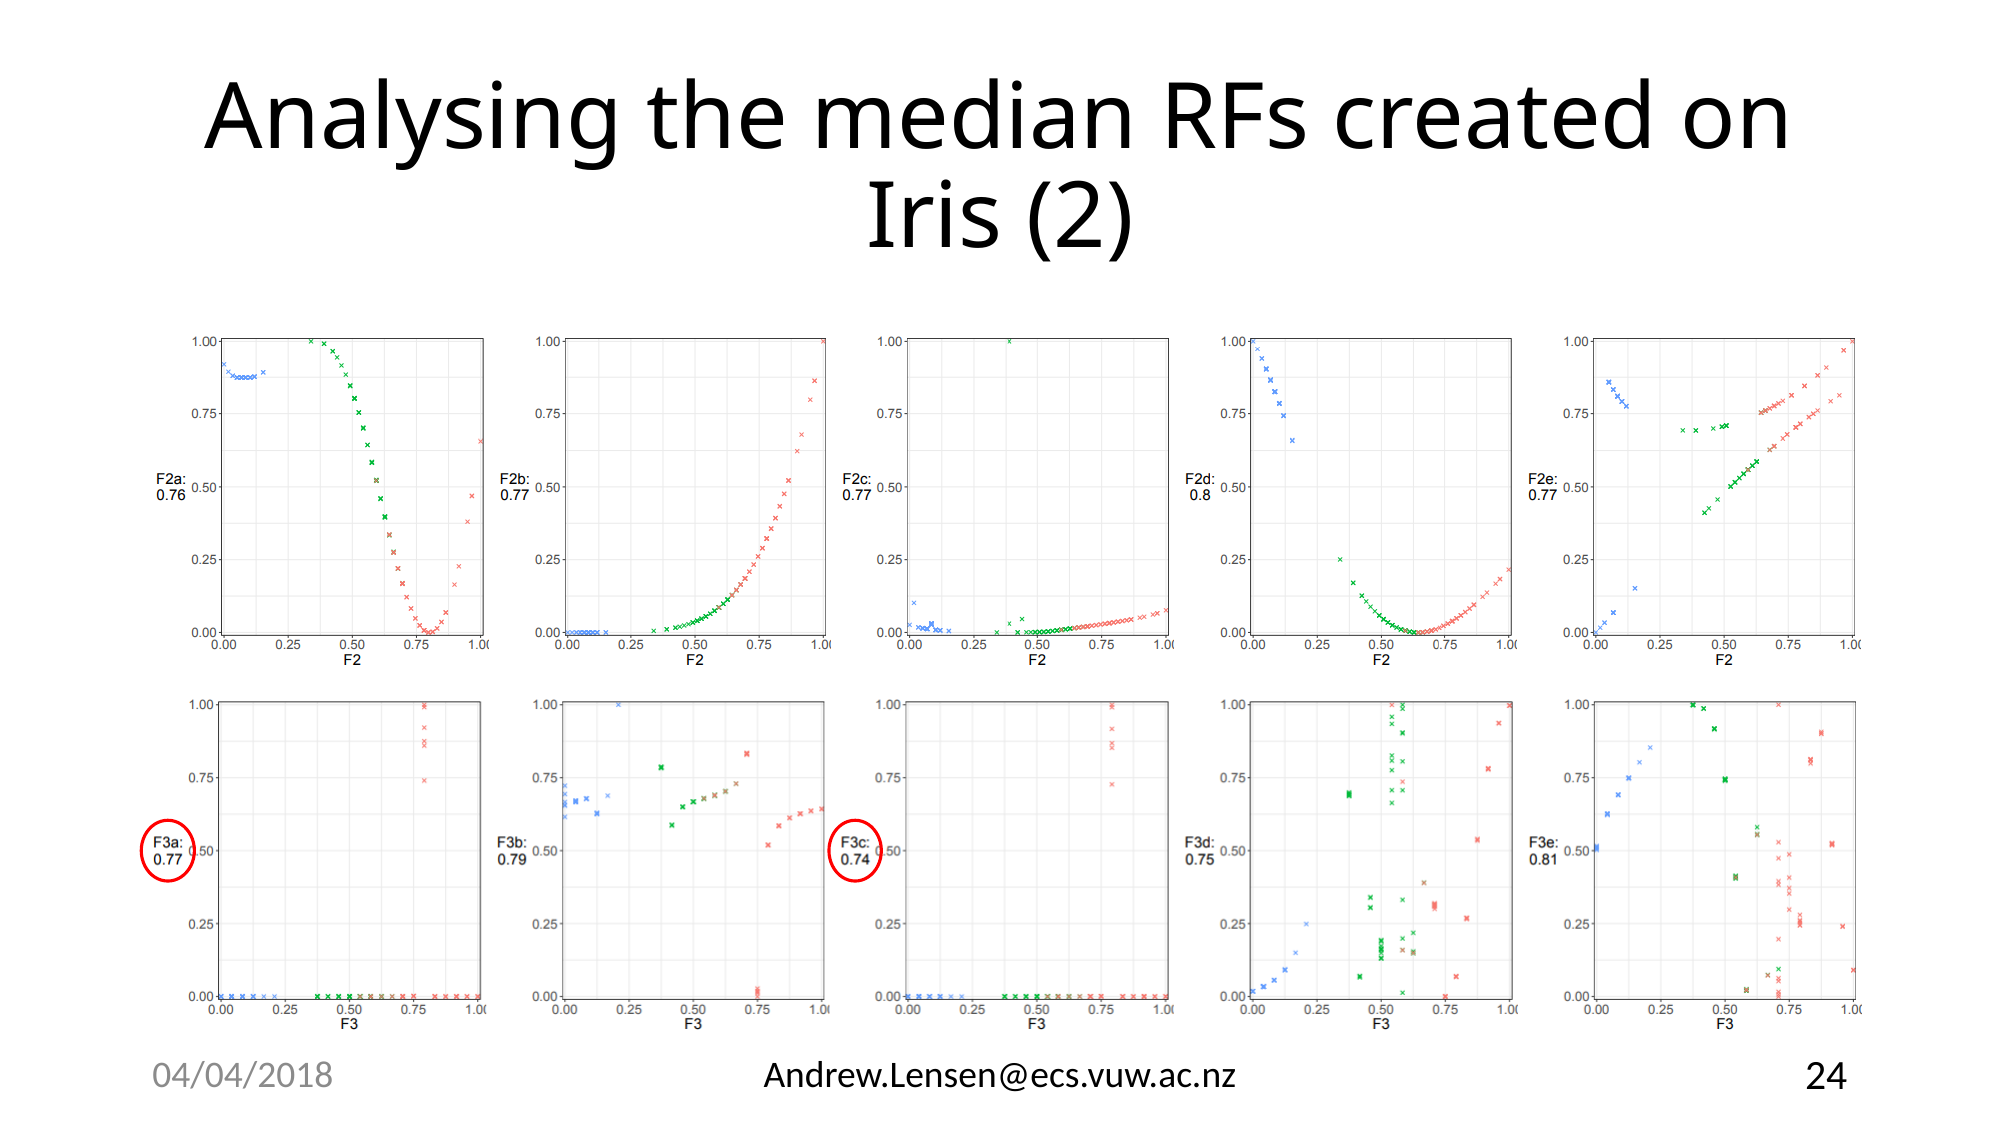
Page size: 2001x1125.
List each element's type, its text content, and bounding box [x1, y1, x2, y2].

picture [150, 691, 1868, 1034]
text_box [140, 826, 150, 875]
slide_number 24 [1412, 1042, 1863, 1103]
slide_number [137, 1042, 588, 1103]
footer Andrew.Lensen@ecs.vuw.ac.nz [662, 1042, 1338, 1103]
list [150, 328, 1868, 667]
title Analysing the median RFs created on Iris (2) [137, 59, 1863, 278]
